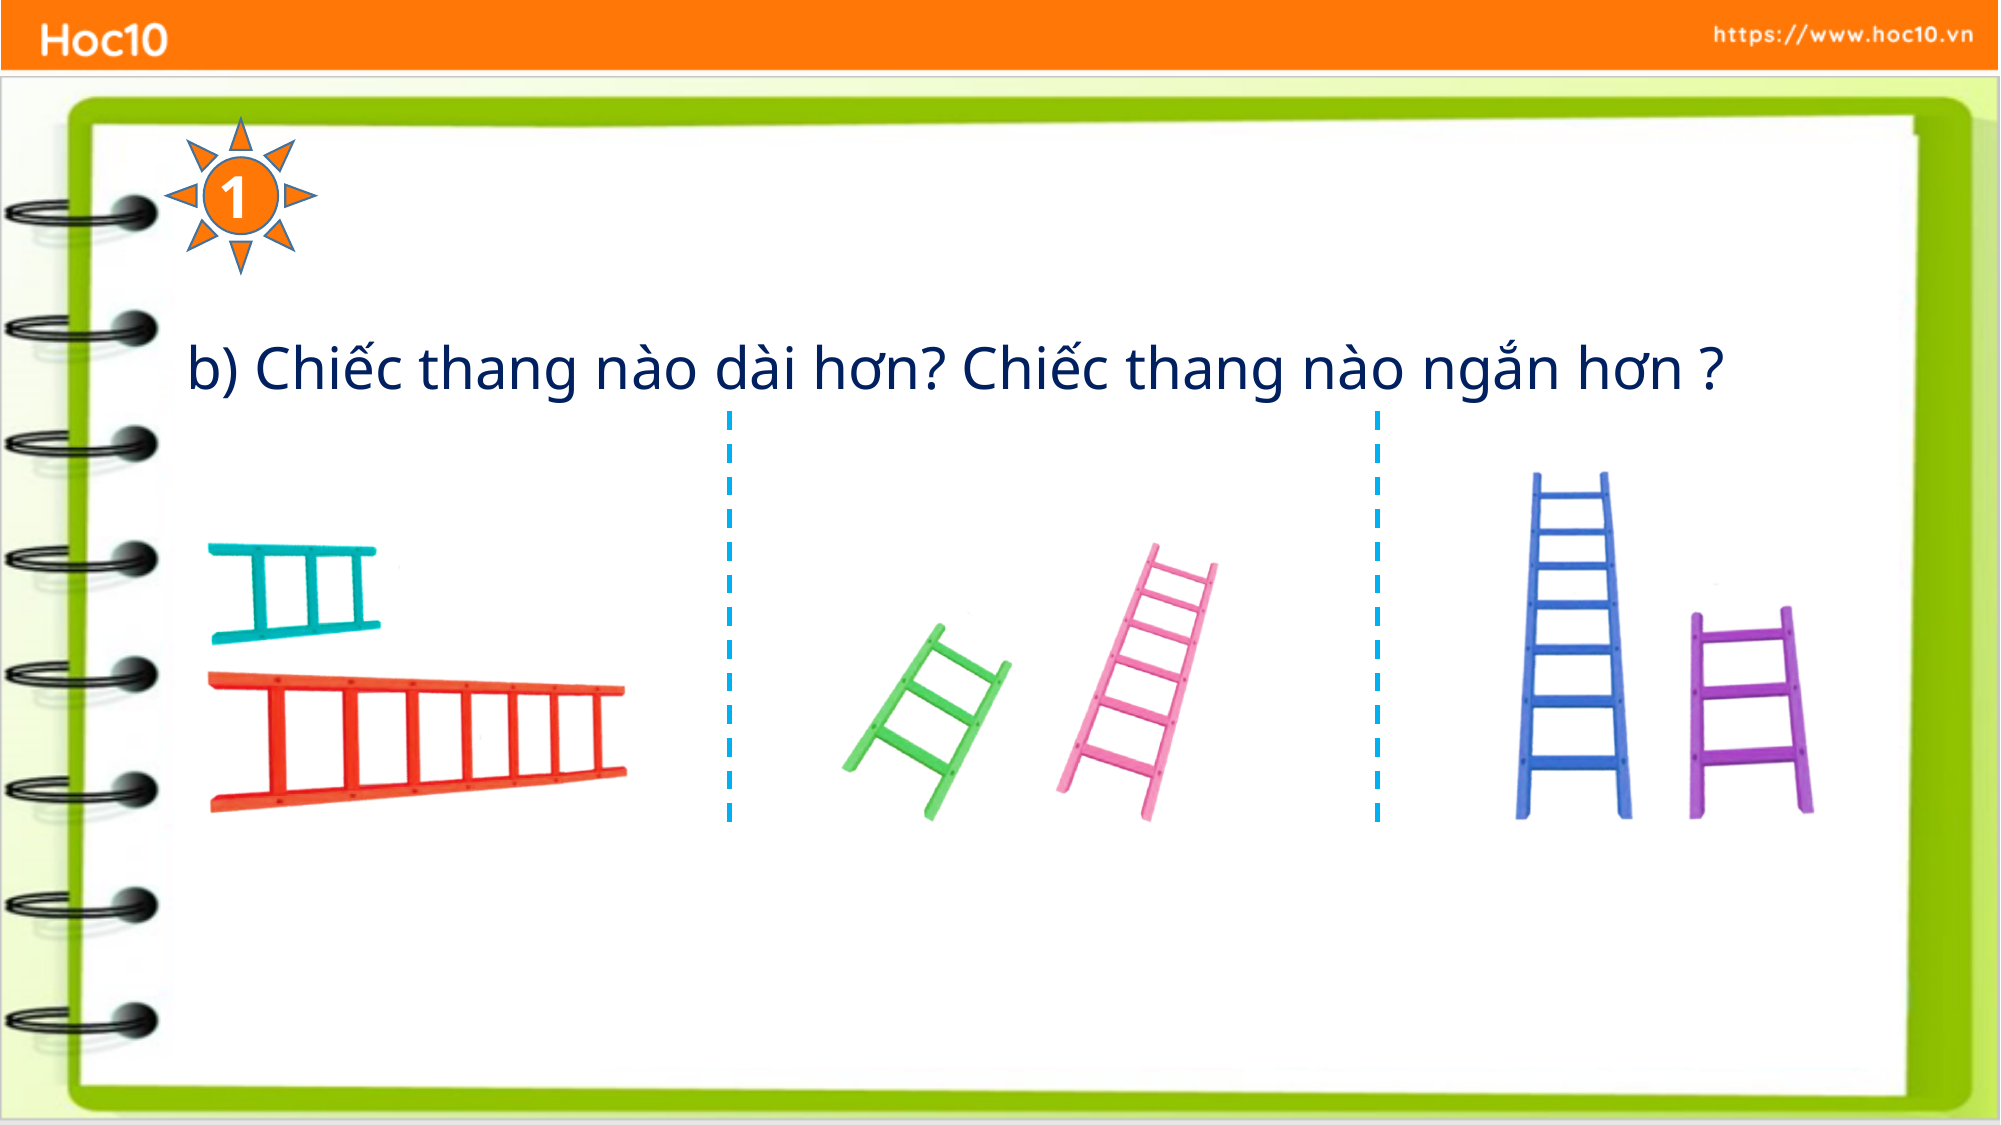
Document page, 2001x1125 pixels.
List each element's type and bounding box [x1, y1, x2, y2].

picture [0, 0, 2000, 1125]
text_box [147, 118, 316, 273]
